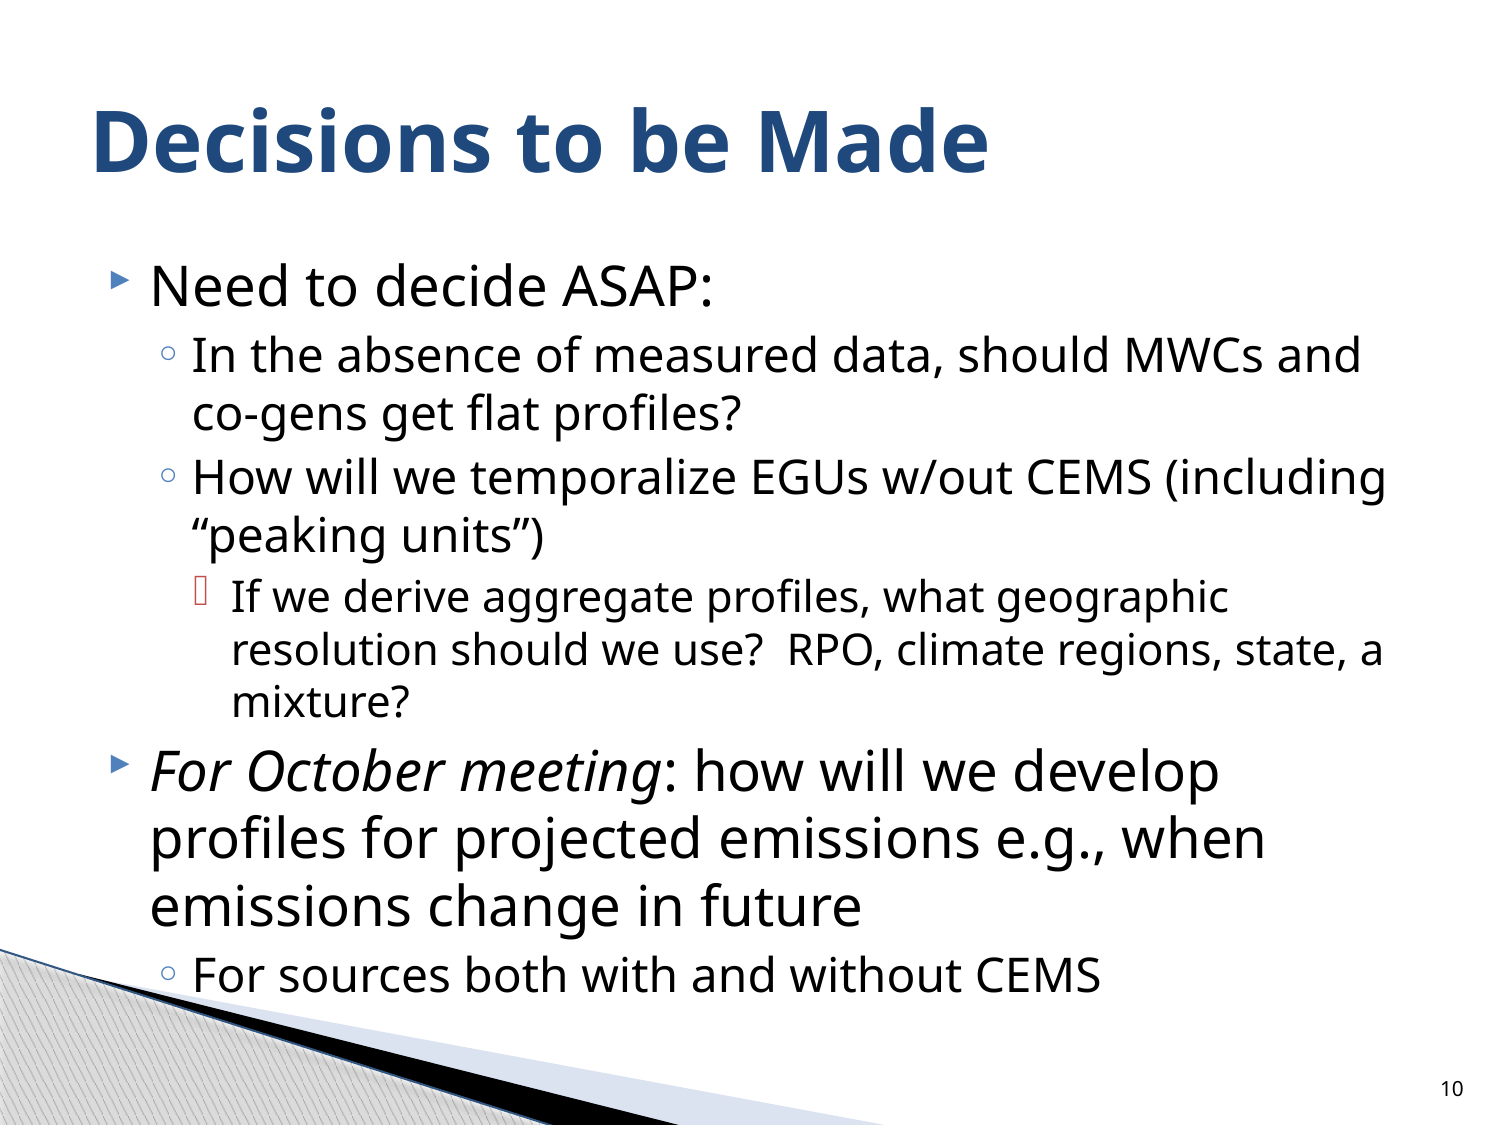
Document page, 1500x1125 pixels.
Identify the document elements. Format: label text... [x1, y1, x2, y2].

list Need to decide ASAP: In the absence of measured data, should MWCs and co-gens get flat profiles? How will we temporalize EGUs w/out CEMS (including “peaking units”) If we derive aggregate profiles, what geographic resolution should we use? RPO, climate regions, state, a mixture? For October meeting: how will we develop profiles for projected emissions e.g., when emissions change in future For sources both with and without CEMS [75, 243, 1425, 1013]
slide_number 10 [1418, 1051, 1479, 1112]
title Decisions to be Made [75, 45, 1425, 233]
